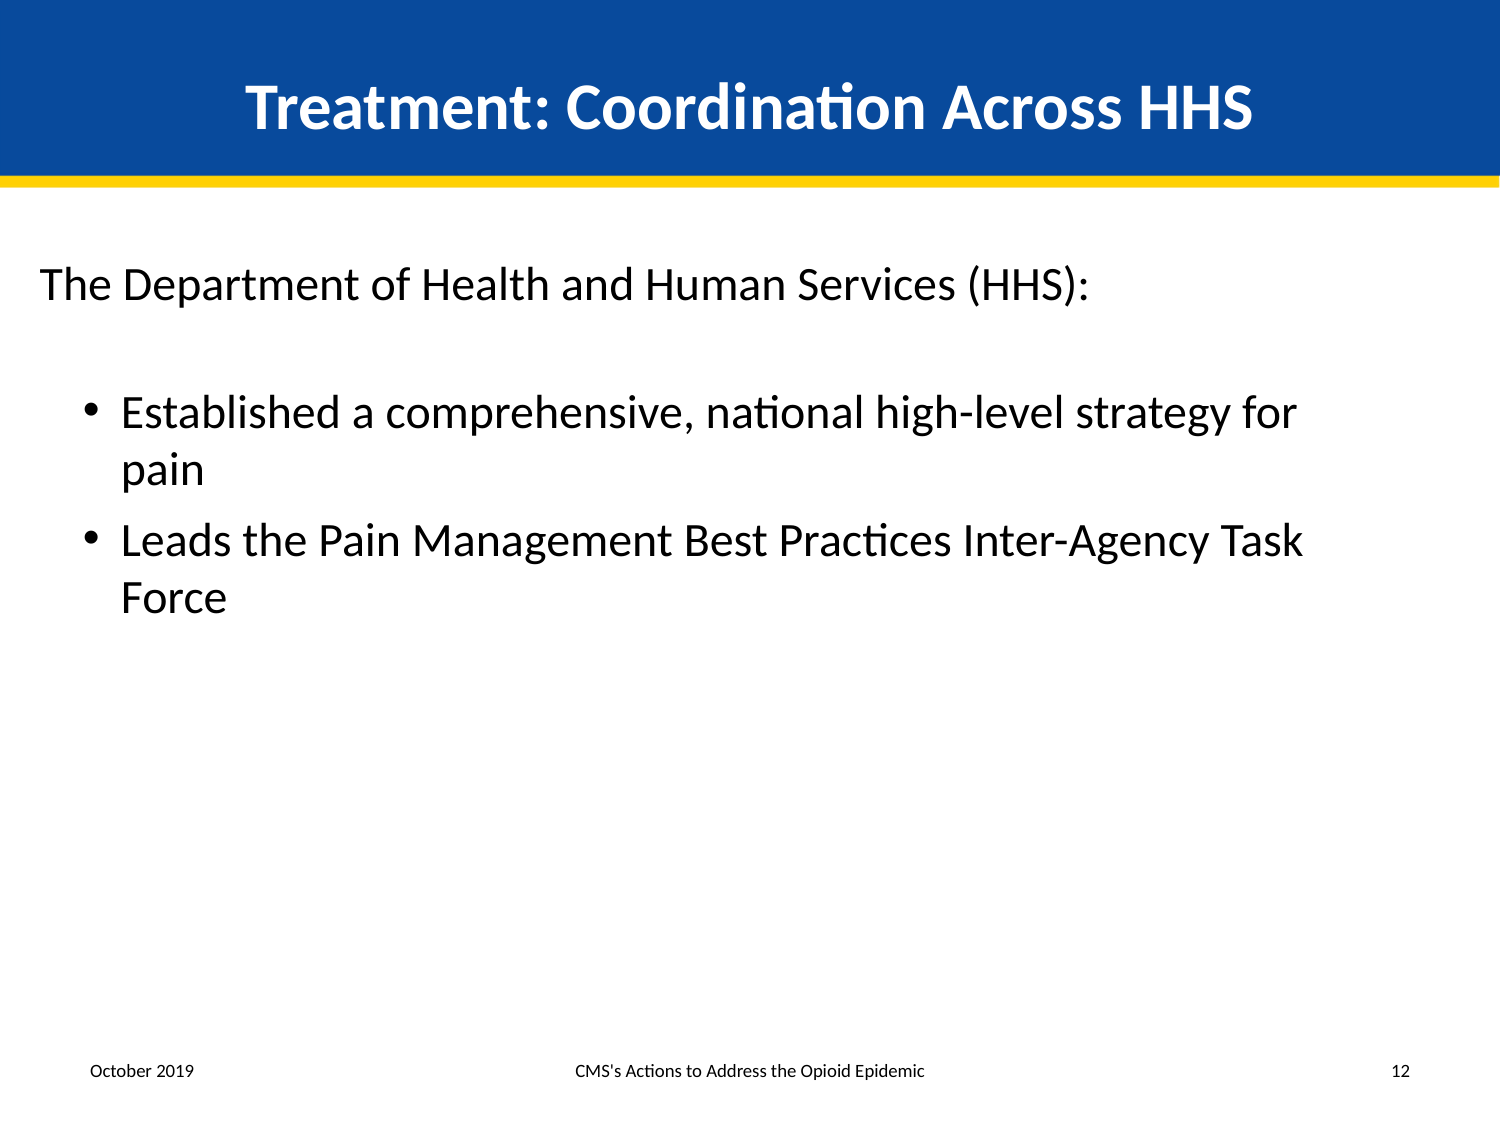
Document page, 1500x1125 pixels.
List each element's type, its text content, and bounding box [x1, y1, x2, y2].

footer CMS's Actions to Address the Opioid Epidemic [425, 1040, 1074, 1100]
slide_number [75, 1040, 425, 1100]
list The Department of Health and Human Services (HHS): Established a comprehensive, national high-level strategy for pain Leads the Pain Management Best Practices Inter-Agency Task Force [24, 245, 1374, 988]
slide_number 12 [1074, 1040, 1425, 1100]
title Treatment: Coordination Across HHS [75, 12, 1425, 193]
picture [0, 0, 1500, 188]
